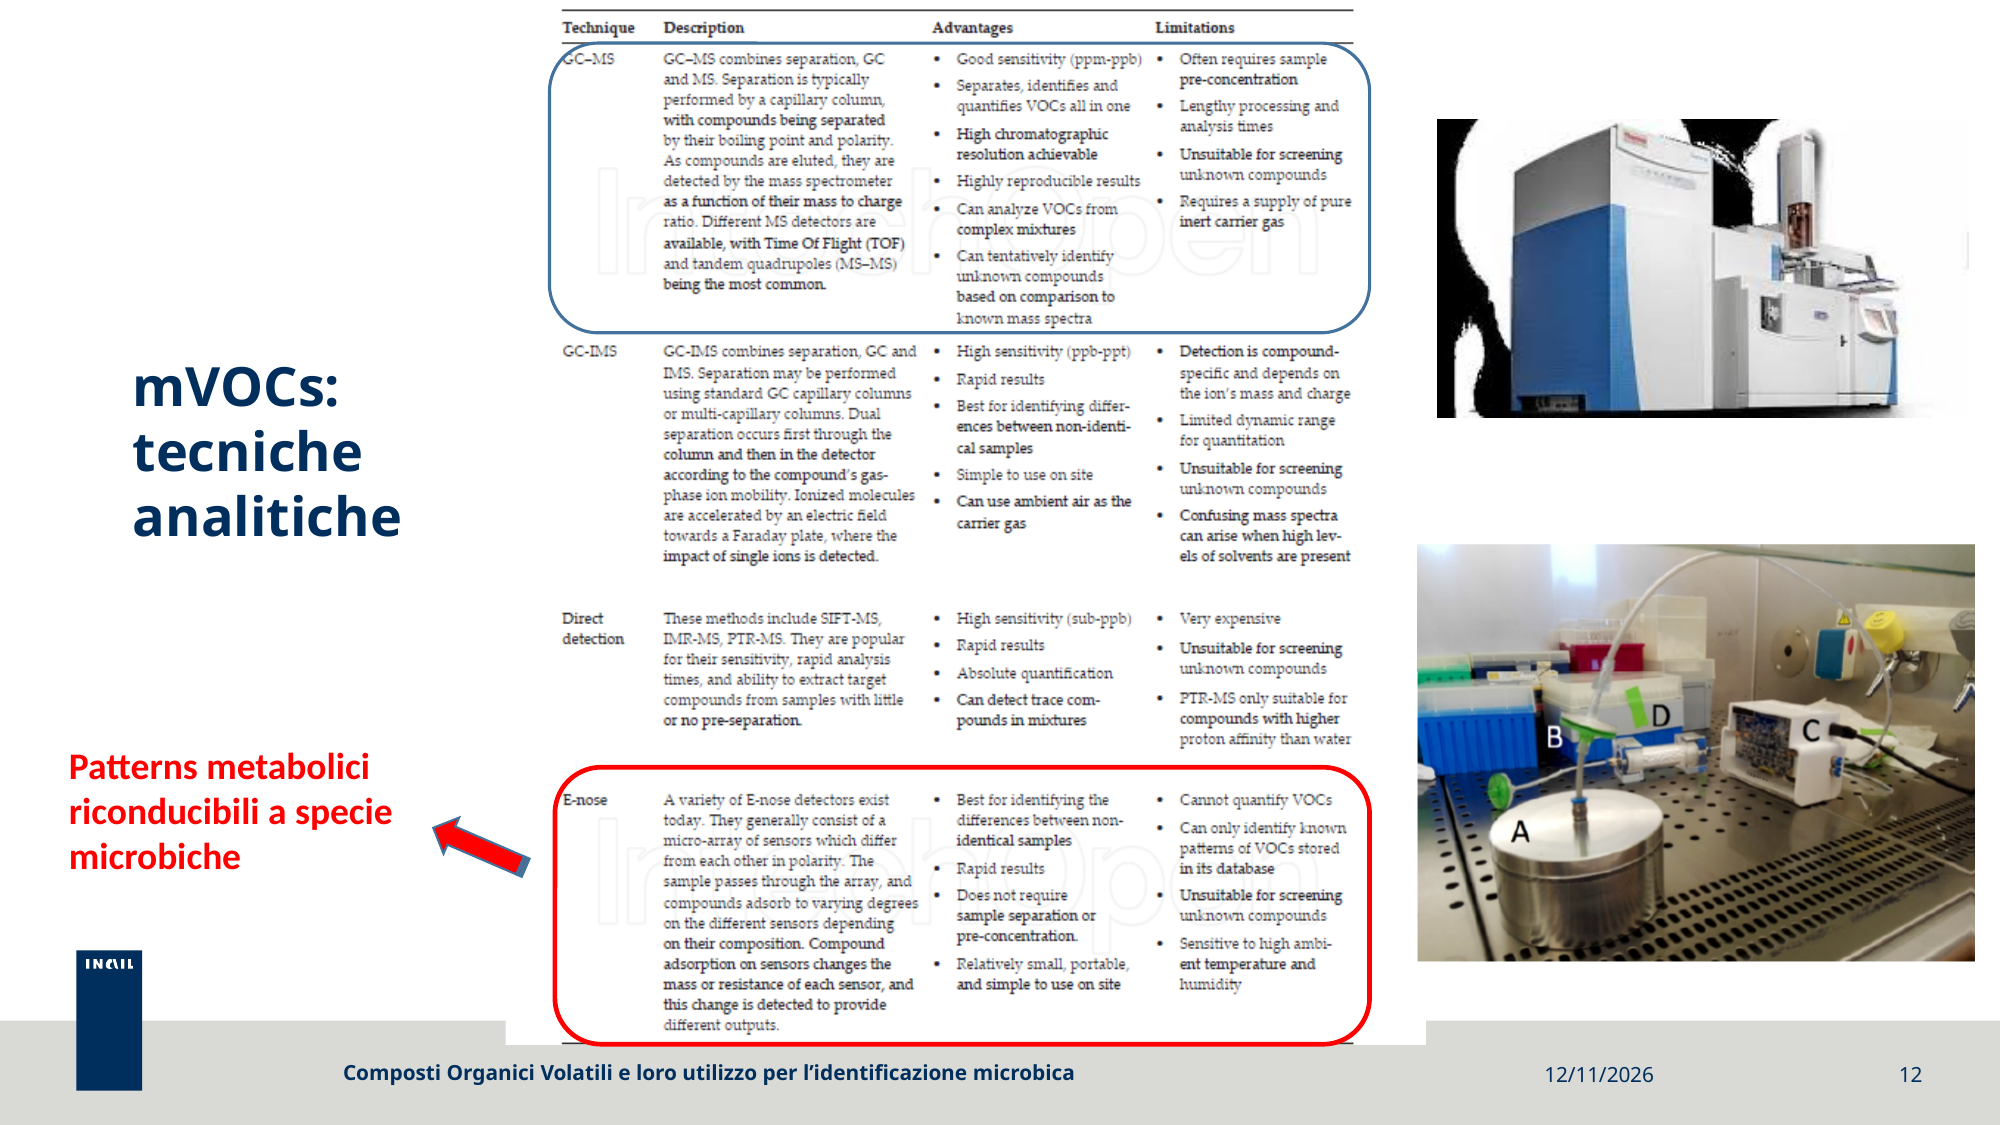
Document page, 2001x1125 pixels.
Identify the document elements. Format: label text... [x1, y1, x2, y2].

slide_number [1417, 1061, 1654, 1122]
list Composti Organici Volatili e loro utilizzo per l’identificazione microbica [343, 1061, 1388, 1100]
text_box [431, 815, 505, 871]
text_box Patterns metabolici riconducibili a specie microbiche [54, 734, 426, 884]
text_box mVOCs: tecniche analitiche [117, 344, 479, 555]
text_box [505, 0, 1426, 1045]
picture [1437, 119, 1969, 418]
slide_number 12 [1684, 1061, 1923, 1122]
picture [1417, 537, 1975, 963]
